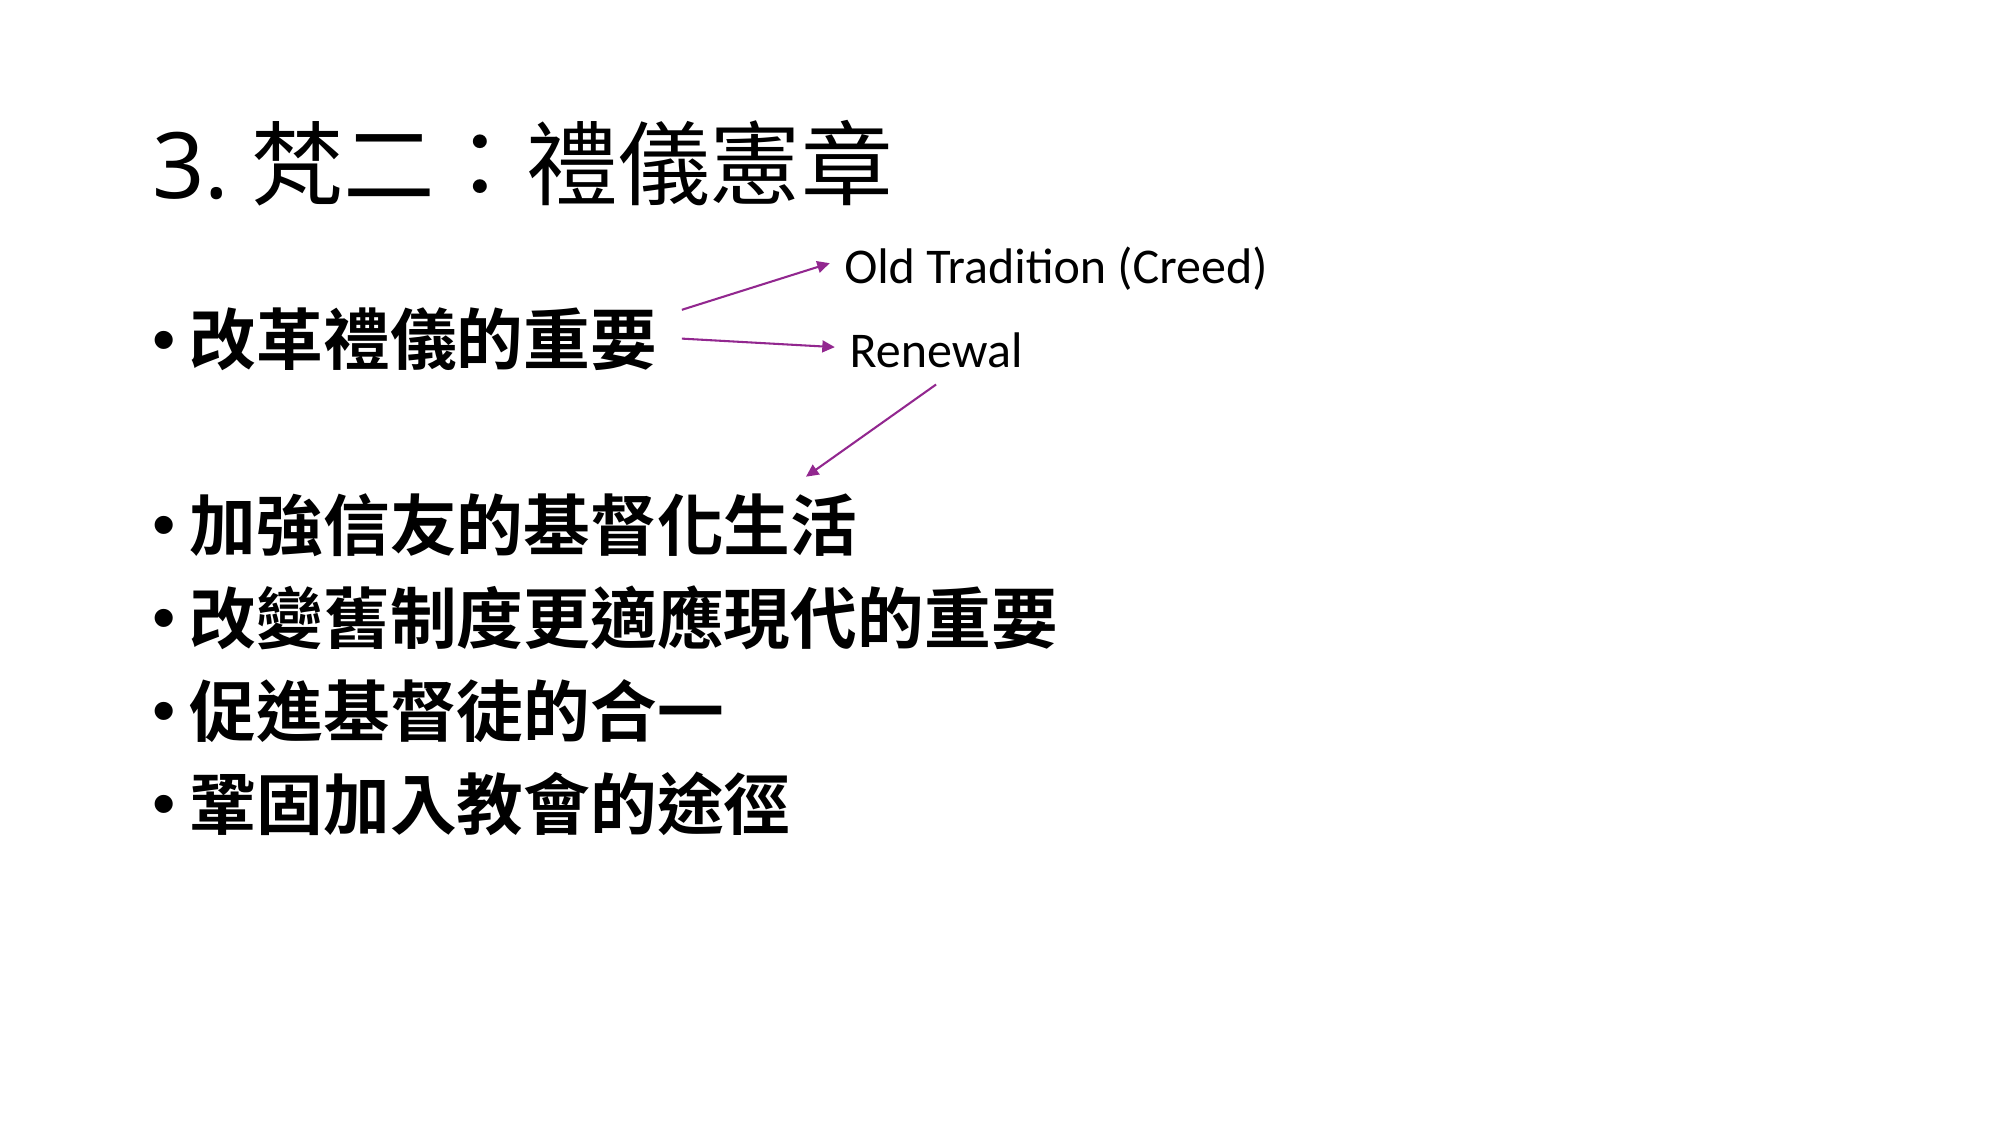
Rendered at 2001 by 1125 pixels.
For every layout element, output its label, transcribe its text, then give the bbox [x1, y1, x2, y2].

text_box Old Tradition (Creed) [829, 225, 1283, 301]
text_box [681, 263, 828, 310]
text_box Renewal [834, 309, 1038, 385]
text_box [806, 385, 937, 477]
title 3.梵二：禮儀憲章 [137, 59, 1863, 278]
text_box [681, 338, 834, 348]
list 改革禮儀的重要 加強信友的基督化生活 改變舊制度更適應現代的重要 促進基督徒的合一 鞏固加入教會的途徑 [137, 299, 1863, 1014]
